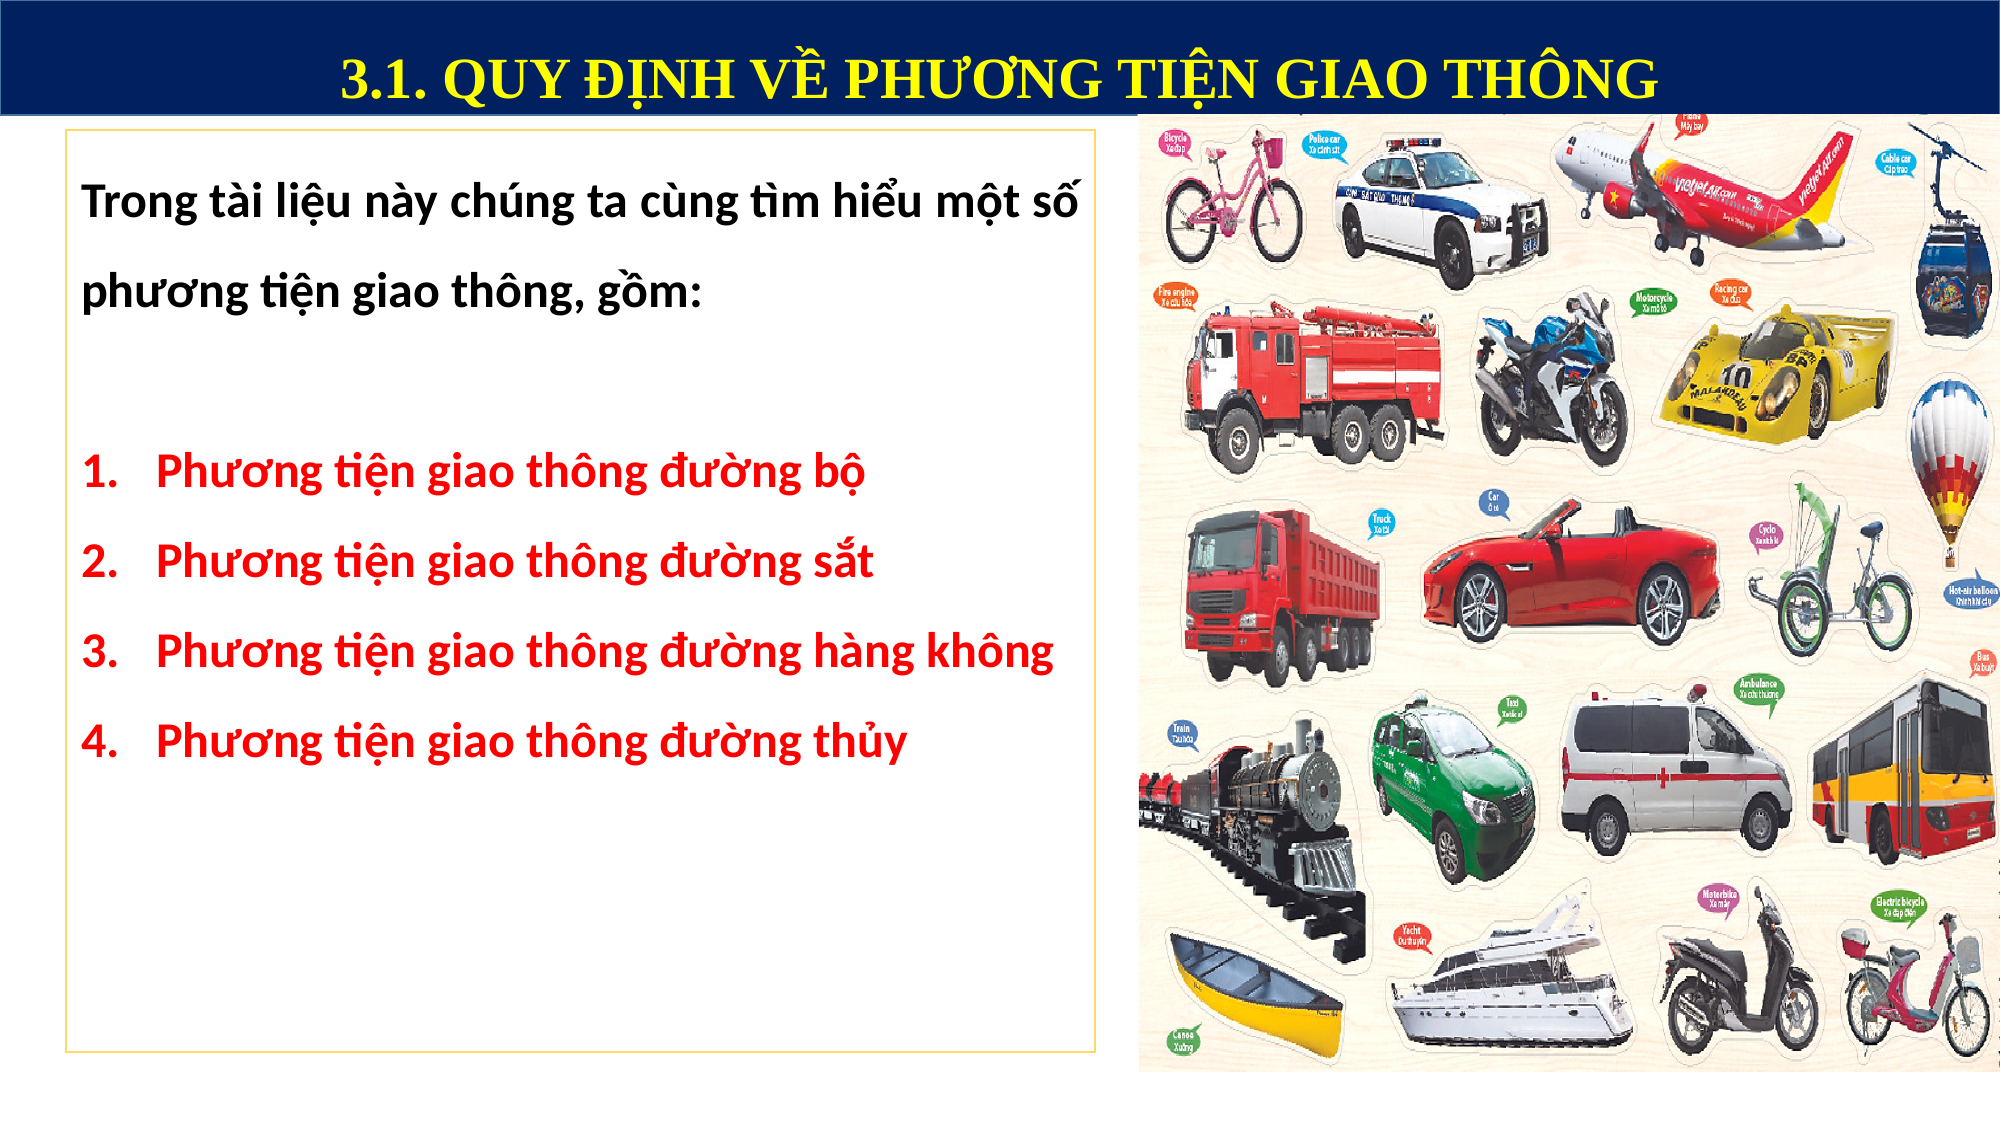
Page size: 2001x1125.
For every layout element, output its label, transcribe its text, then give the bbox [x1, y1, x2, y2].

text_box 3.1. QUY ĐỊNH VỀ PHƯƠNG TIỆN GIAO THÔNG [0, 0, 2000, 116]
picture [1137, 114, 2000, 1072]
text_box Trong tài liệu này chúng ta cùng tìm hiểu một số phương tiện giao thông, gồm: Phương tiện giao thông đường bộ Phương tiện giao thông đường sắt Phương tiện giao thông đường hàng không Phương tiện giao thông đường thủy [65, 129, 1096, 1053]
